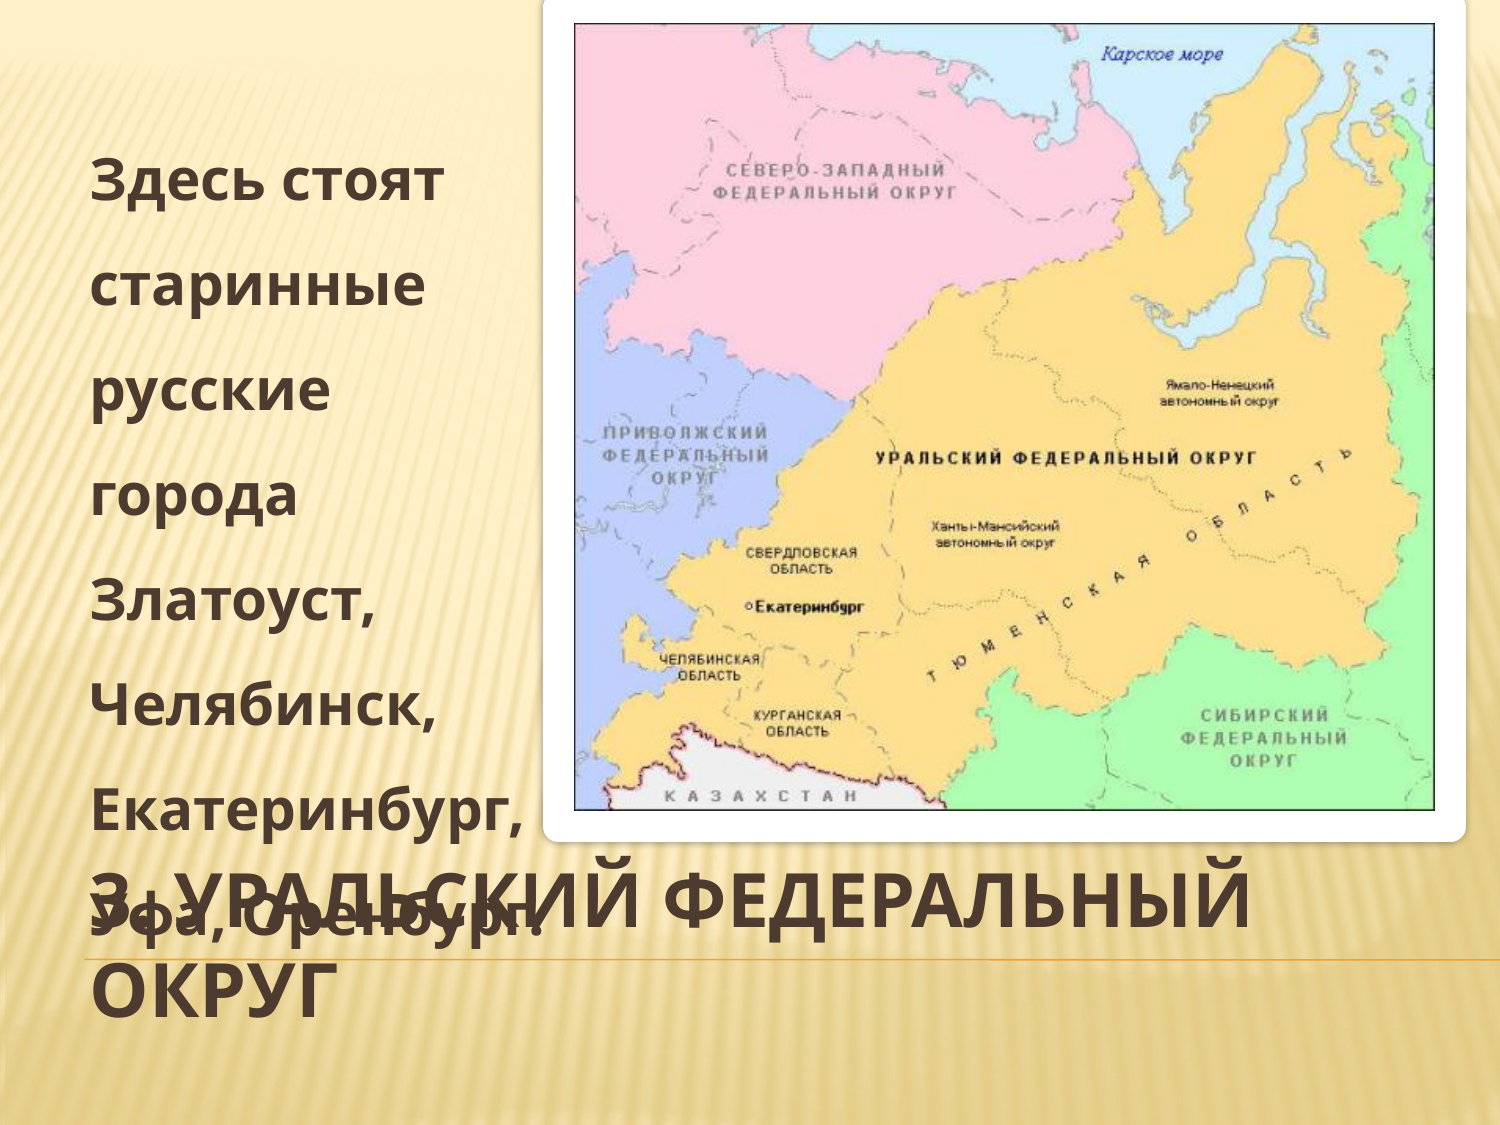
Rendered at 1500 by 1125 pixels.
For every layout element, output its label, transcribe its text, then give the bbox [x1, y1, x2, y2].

list Здесь стоят старинные русские города Златоуст, Челябинск, Екатеринбург, Уфа, Оренбург. [75, 99, 569, 888]
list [573, 23, 1436, 812]
title 3. Уральский федеральный округ [75, 900, 1463, 986]
